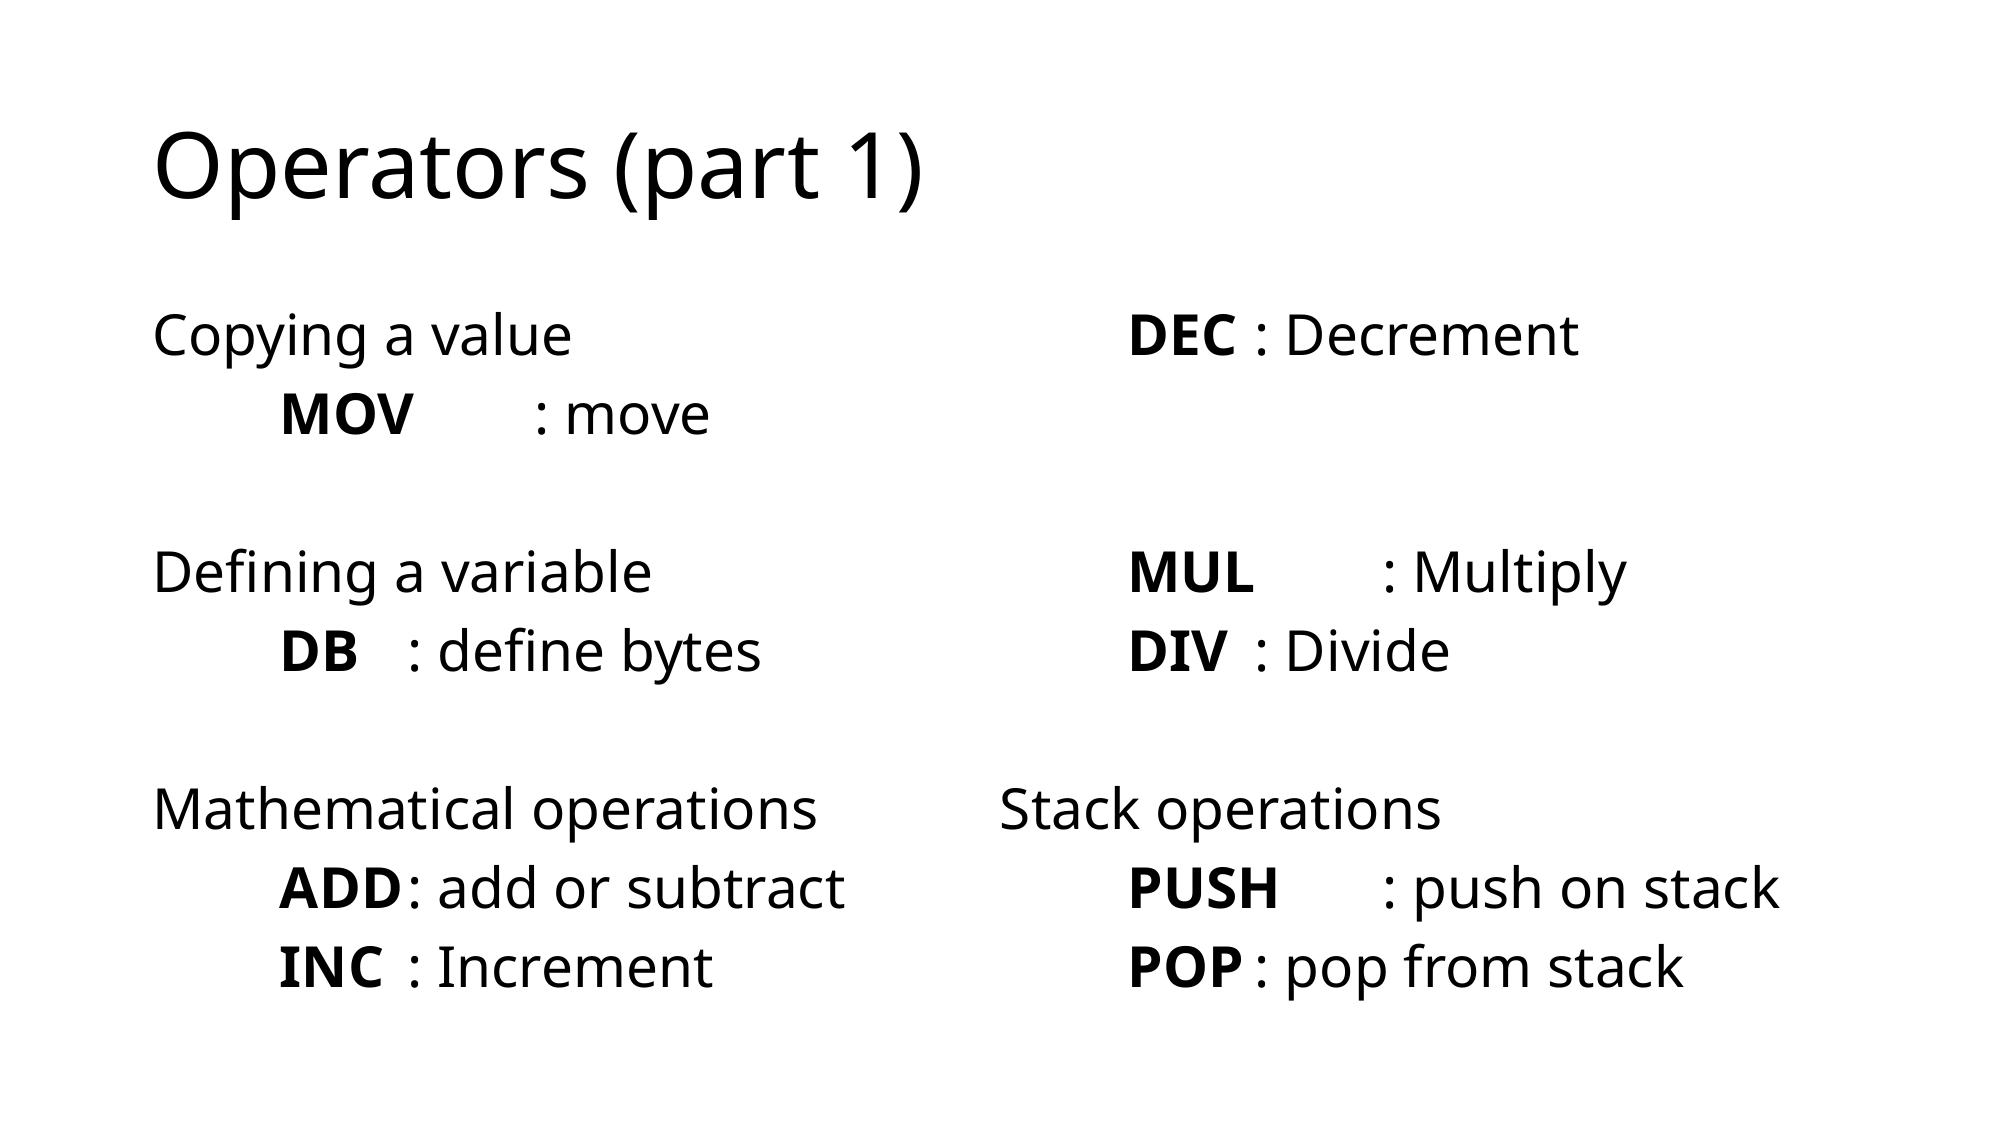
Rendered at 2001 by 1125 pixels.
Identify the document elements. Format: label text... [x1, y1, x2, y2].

list Copying a value MOV : move Defining a variable DB : define bytes Mathematical operations ADD : add or subtract INC : Increment DEC : Decrement MUL : Multiply DIV : Divide Stack operations PUSH : push on stack POP : pop from stack [137, 299, 1863, 1014]
title Operators (part 1) [137, 59, 1863, 278]
